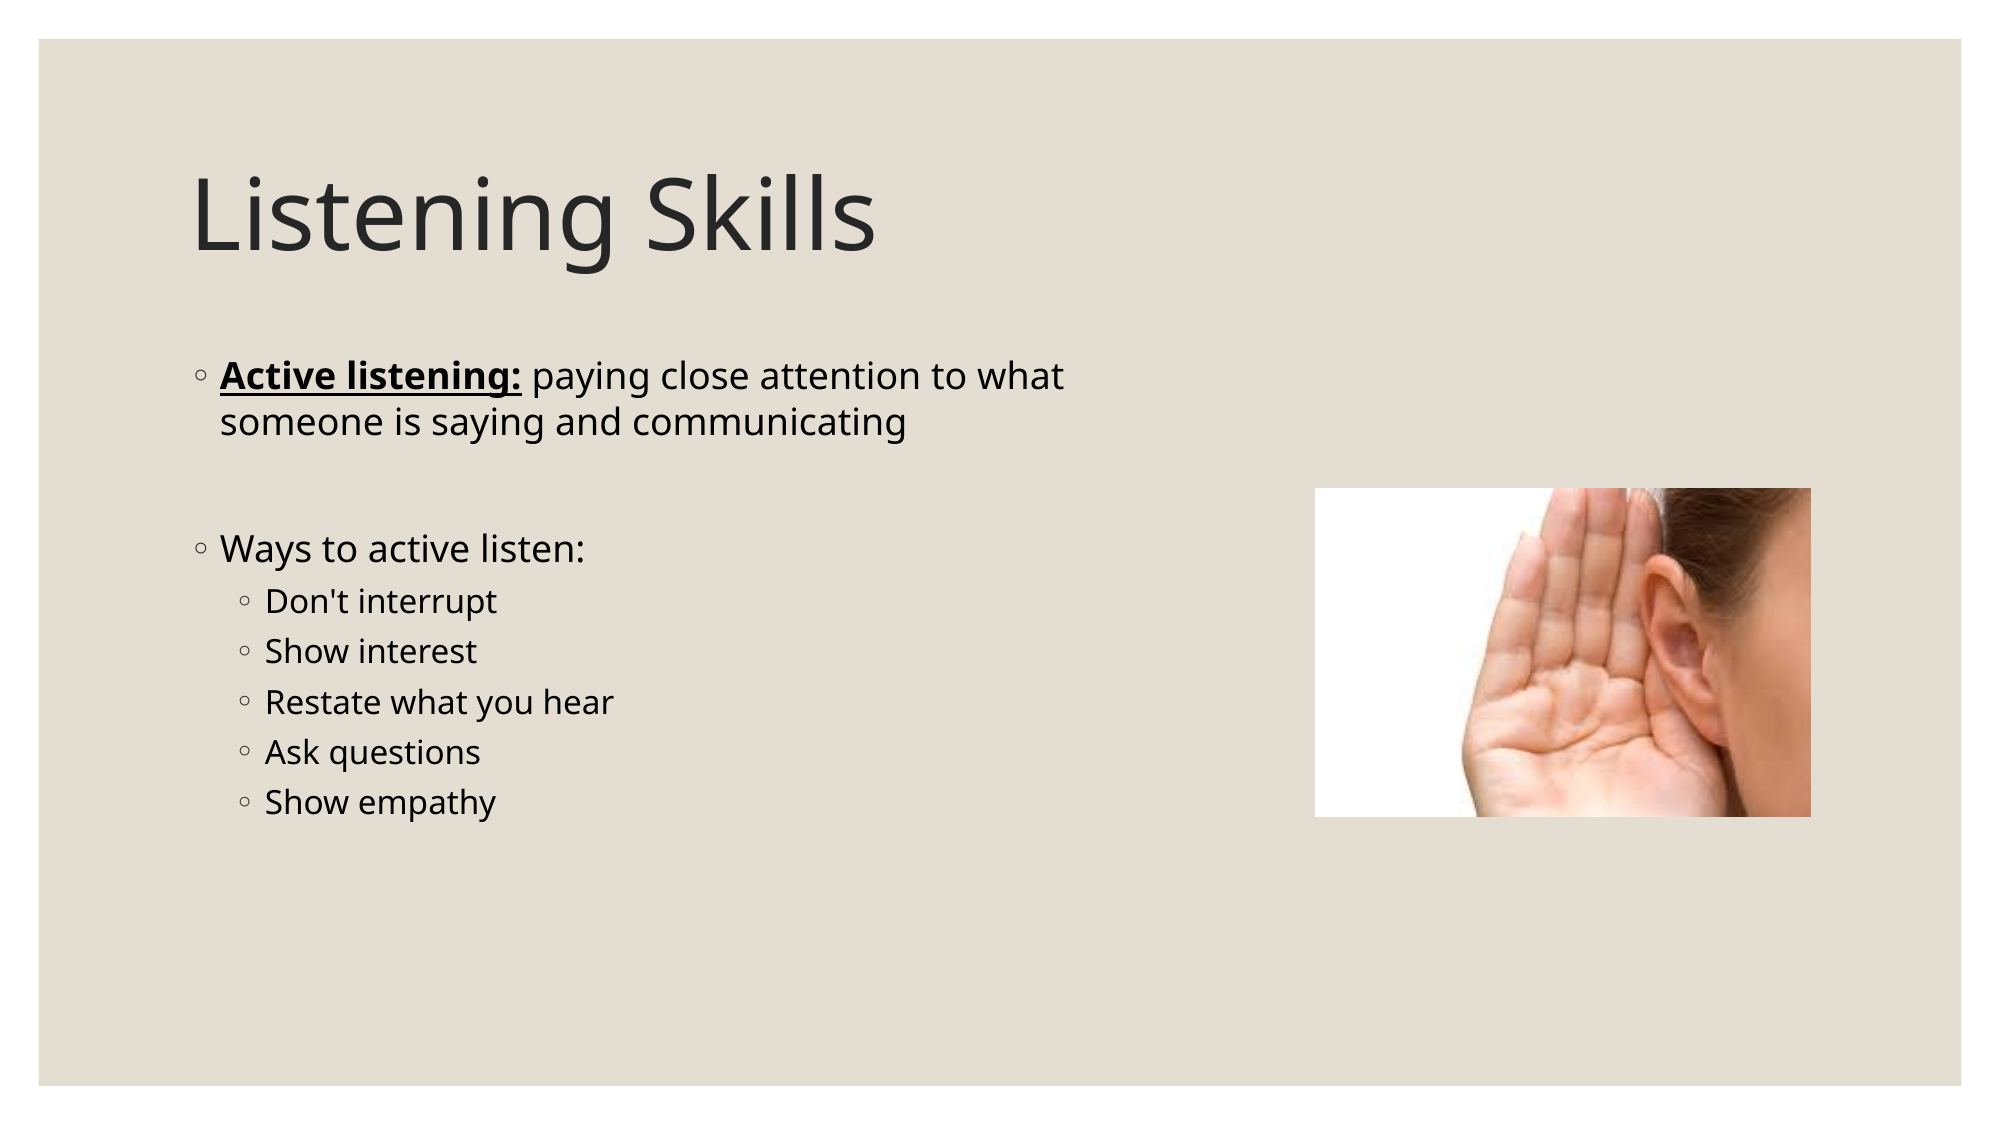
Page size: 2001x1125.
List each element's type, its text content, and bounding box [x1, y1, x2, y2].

picture [1315, 488, 1811, 817]
list Active listening: paying close attention to what someone is saying and communicating Ways to active listen: Don't interrupt Show interest Restate what you hear Ask questions Show empathy [174, 345, 1239, 990]
title Listening Skills [174, 105, 1825, 331]
